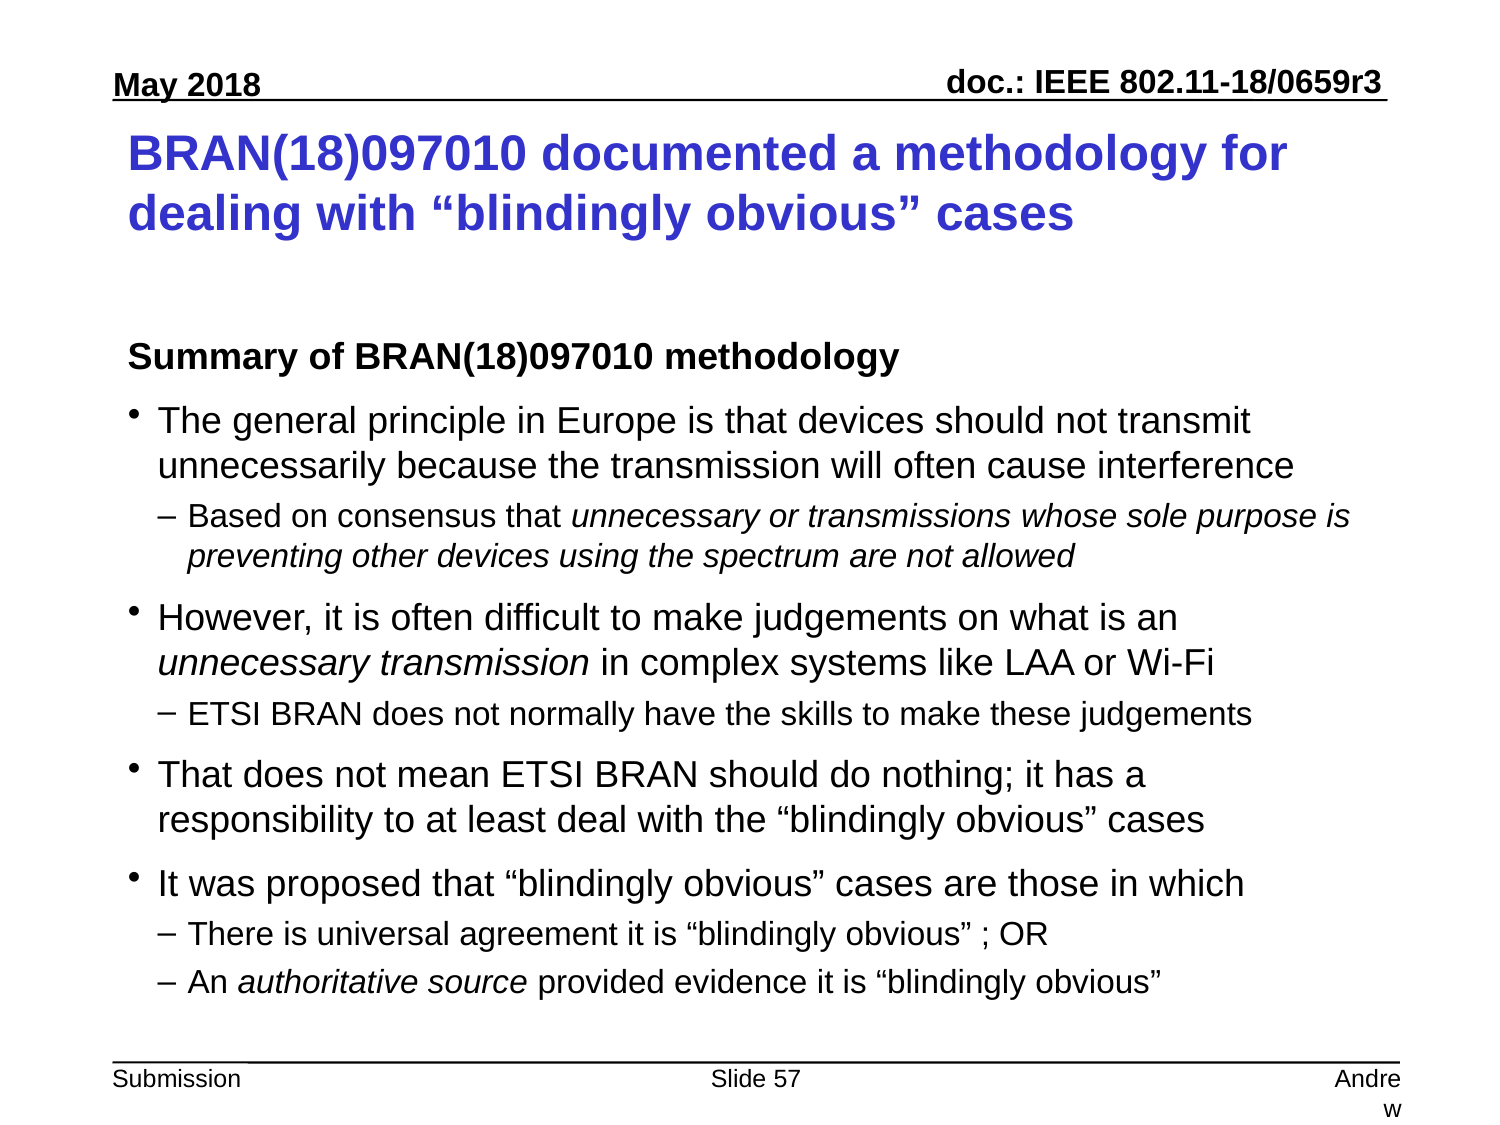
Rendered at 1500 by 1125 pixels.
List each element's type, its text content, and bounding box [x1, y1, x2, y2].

slide_number Slide 57 [709, 1061, 803, 1093]
title BRAN(18)097010 documented a methodology for dealing with “blindingly obvious” cases [112, 112, 1388, 288]
footer Andrew Myles, Cisco [1320, 1061, 1402, 1093]
list Summary of BRAN(18)097010 methodology The general principle in Europe is that devices should not transmit unnecessarily because the transmission will often cause interference Based on consensus that unnecessary or transmissions whose sole purpose is preventing other devices using the spectrum are not allowed However, it is often difficult to make judgements on what is an unnecessary transmission in complex systems like LAA or Wi-Fi ETSI BRAN does not normally have the skills to make these judgements That does not mean ETSI BRAN should do nothing; it has a responsibility to at least deal with the “blindingly obvious” cases It was proposed that “blindingly obvious” cases are those in which There is universal agreement it is “blindingly obvious” ; OR An authoritative source provided evidence it is “blindingly obvious” [112, 324, 1388, 1000]
